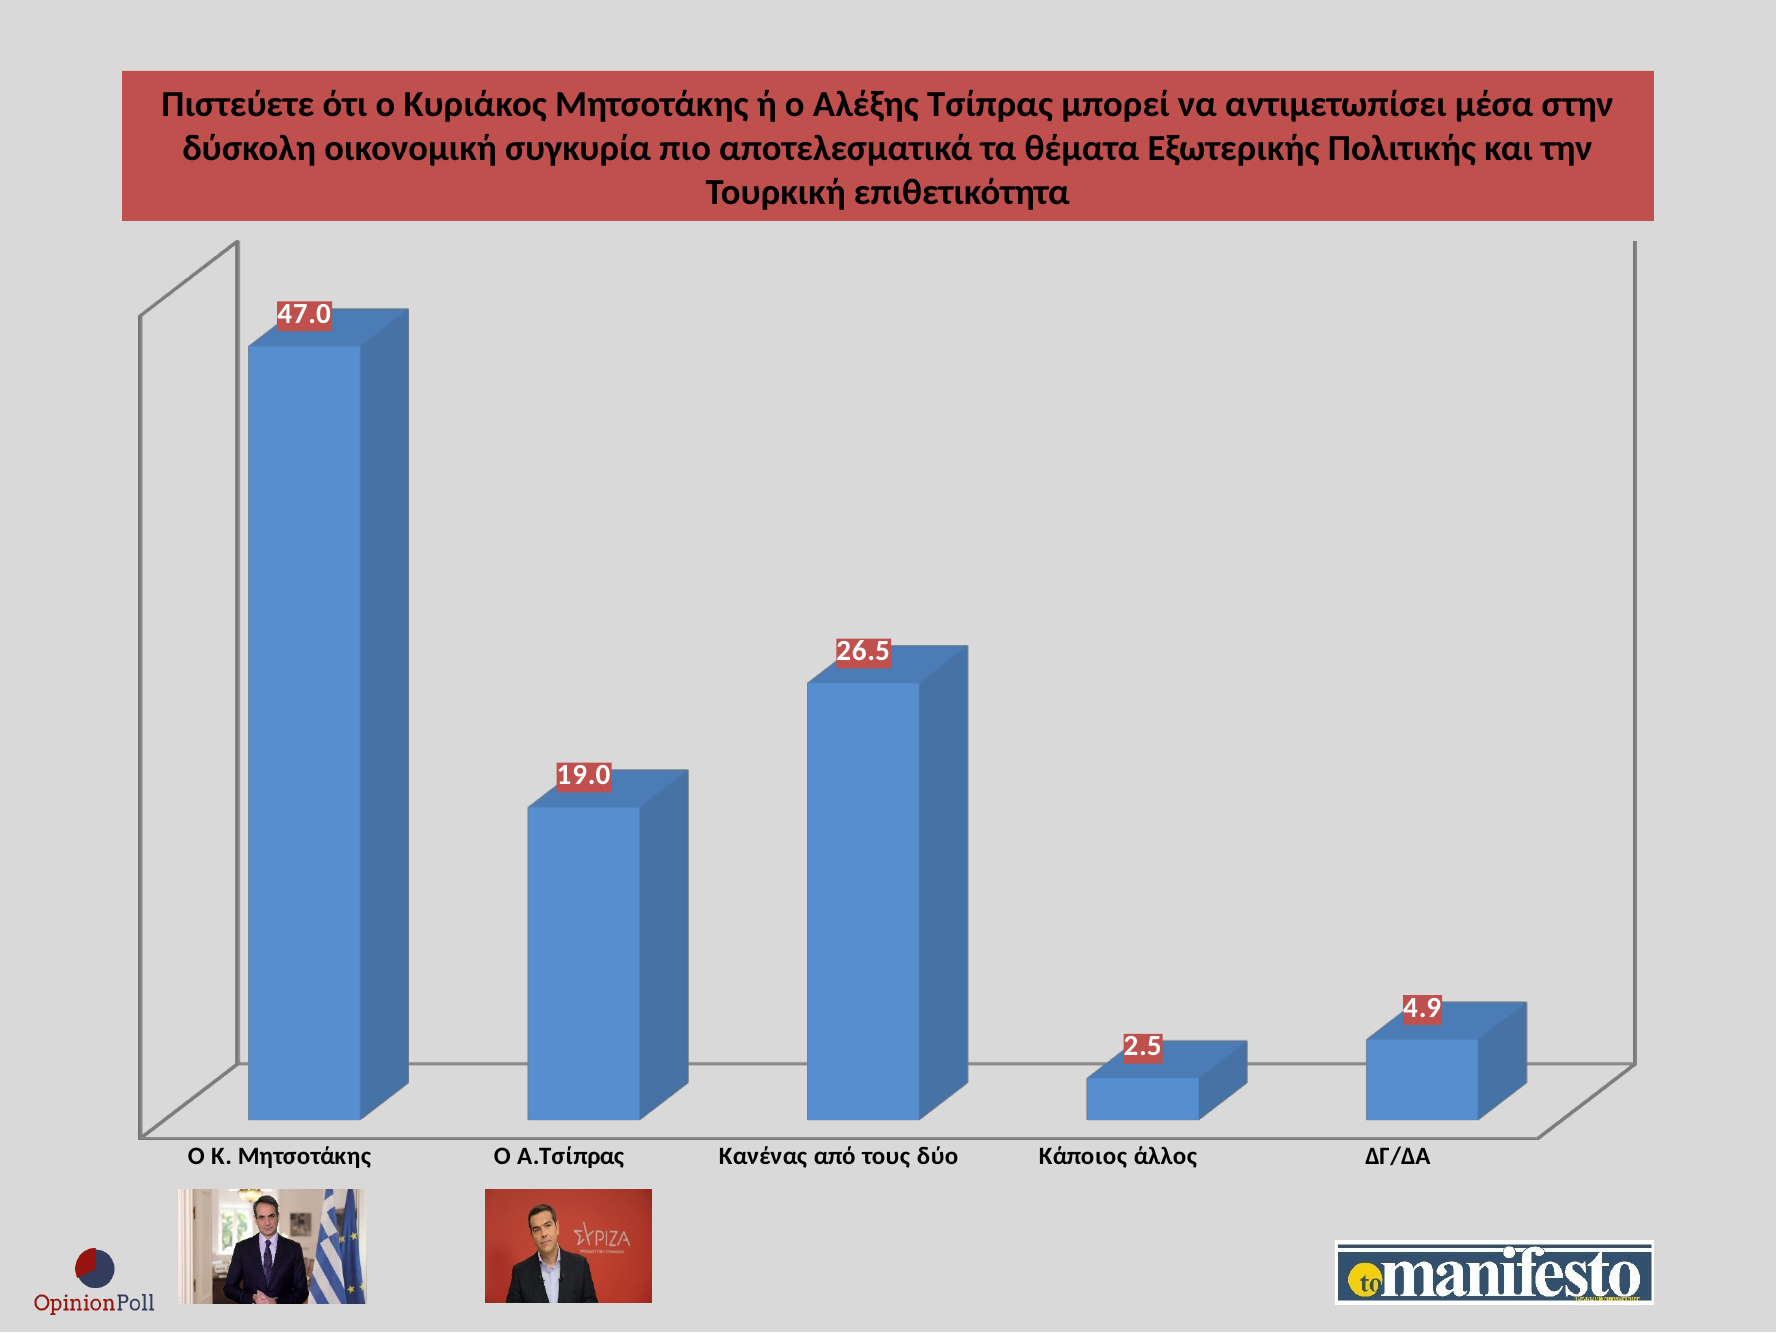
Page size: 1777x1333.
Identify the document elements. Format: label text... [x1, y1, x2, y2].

picture [1335, 1239, 1655, 1306]
picture [178, 1189, 367, 1305]
chart [88, 220, 1688, 1191]
picture [485, 1189, 653, 1303]
title Πιστεύετε ότι ο Κυριάκος Μητσοτάκης ή ο Αλέξης Τσίπρας μπορεί να αντιμετωπίσει μέσα στην δύσκολη οικονομική συγκυρία πιο αποτελεσματικά τα θέματα Εξωτερικής Πολιτικής και την Τουρκική επιθετικότητα [122, 70, 1654, 219]
picture [28, 1243, 161, 1316]
